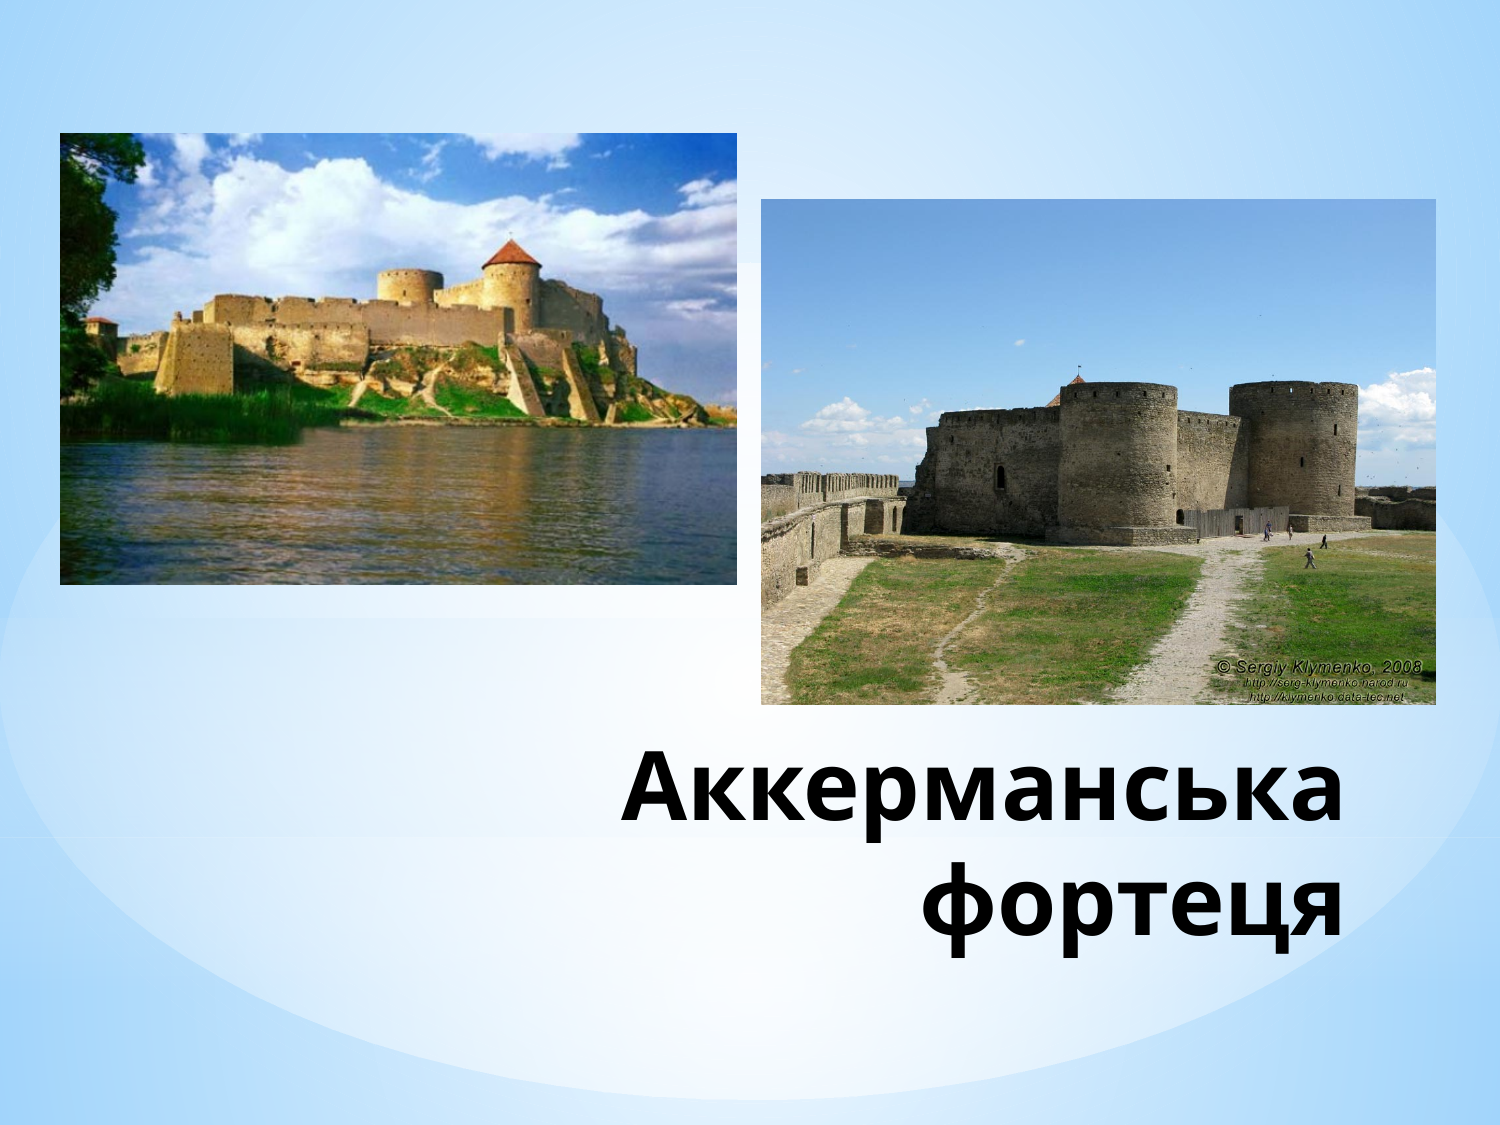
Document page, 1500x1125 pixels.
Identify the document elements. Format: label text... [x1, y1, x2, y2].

title Аккерманська фортеця [159, 717, 1363, 905]
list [761, 198, 1436, 705]
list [59, 133, 737, 585]
